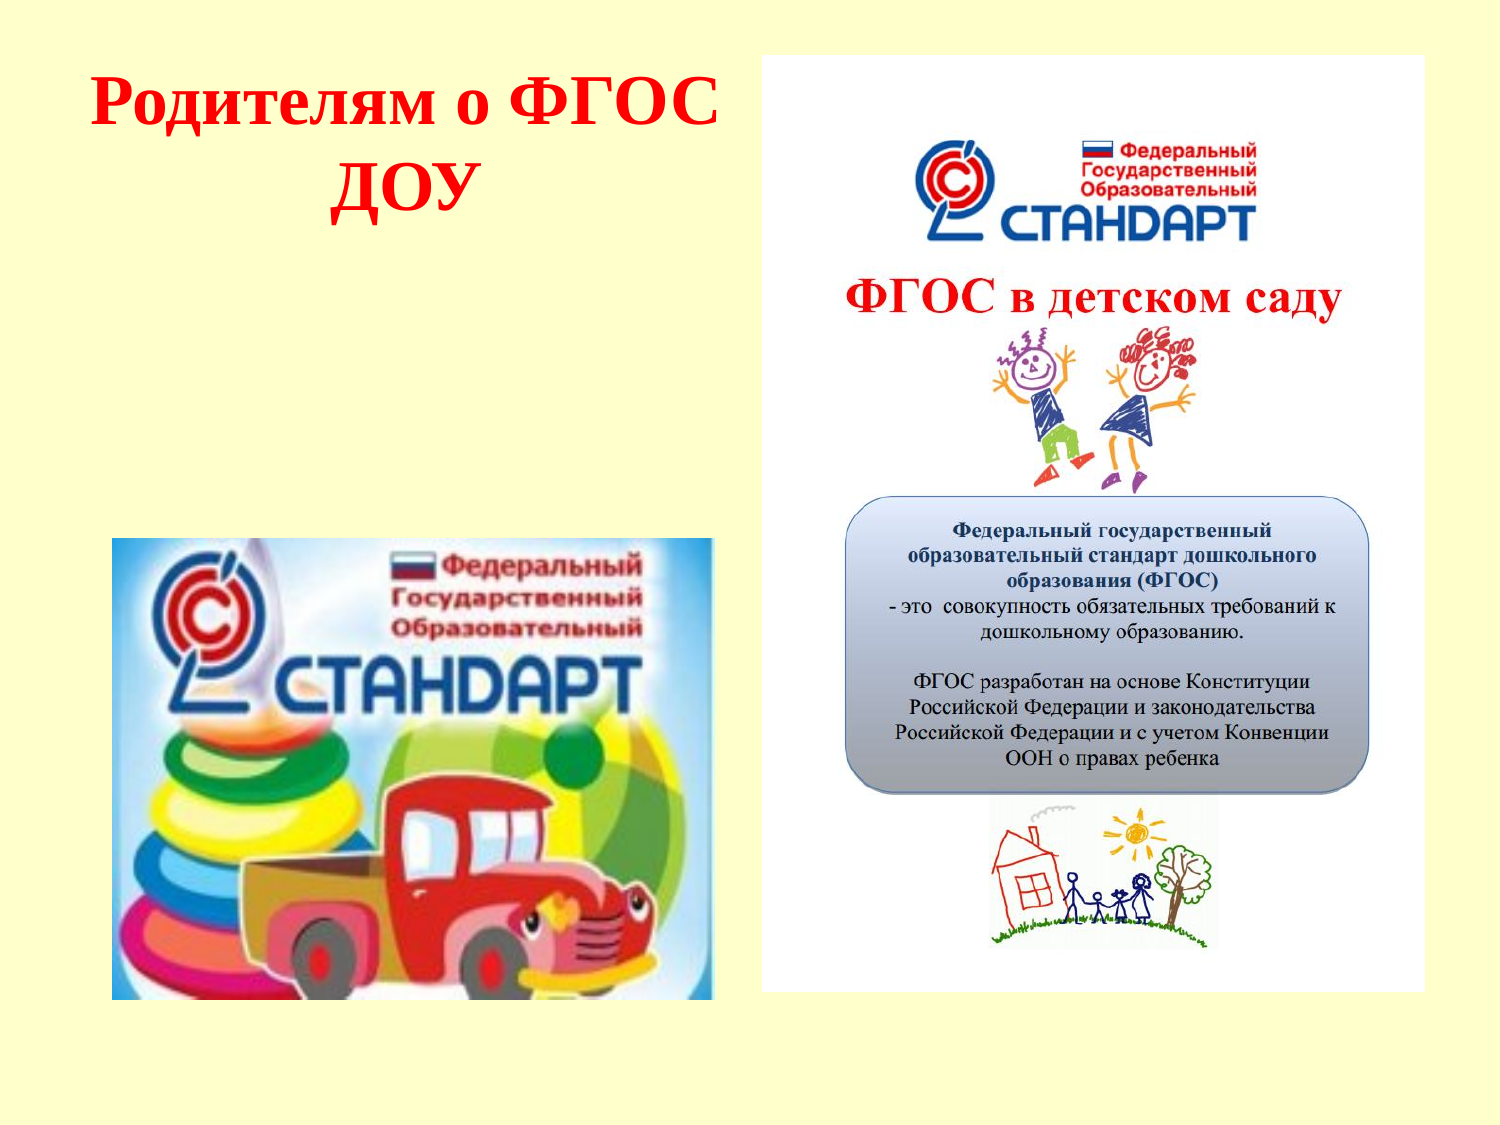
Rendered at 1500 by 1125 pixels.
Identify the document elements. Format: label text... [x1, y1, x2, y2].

title Родителям о ФГОС ДОУ [75, 45, 739, 233]
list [111, 538, 715, 1000]
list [762, 55, 1426, 993]
